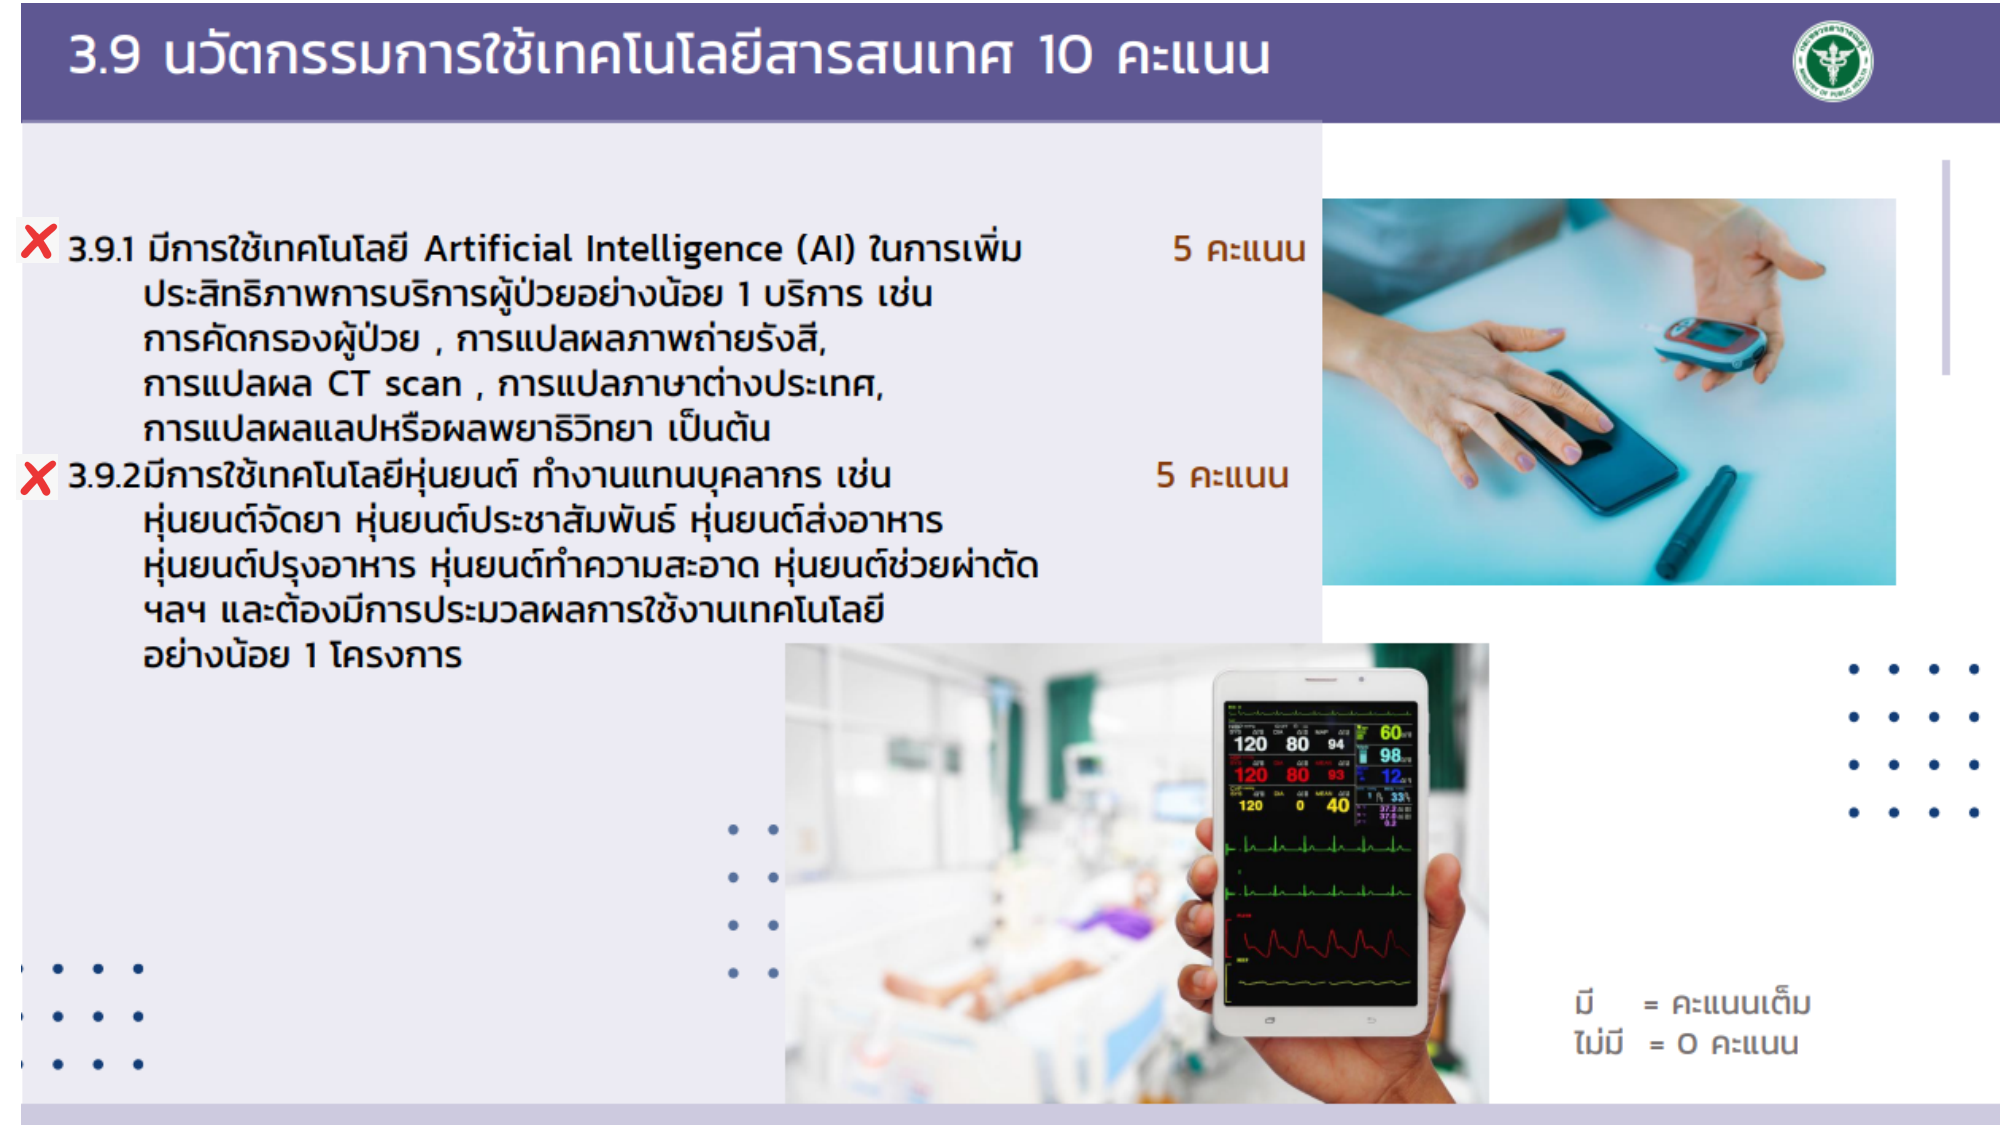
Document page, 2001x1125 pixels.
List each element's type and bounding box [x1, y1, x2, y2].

picture [16, 217, 59, 263]
picture [16, 454, 58, 500]
list [20, 2, 2000, 1125]
